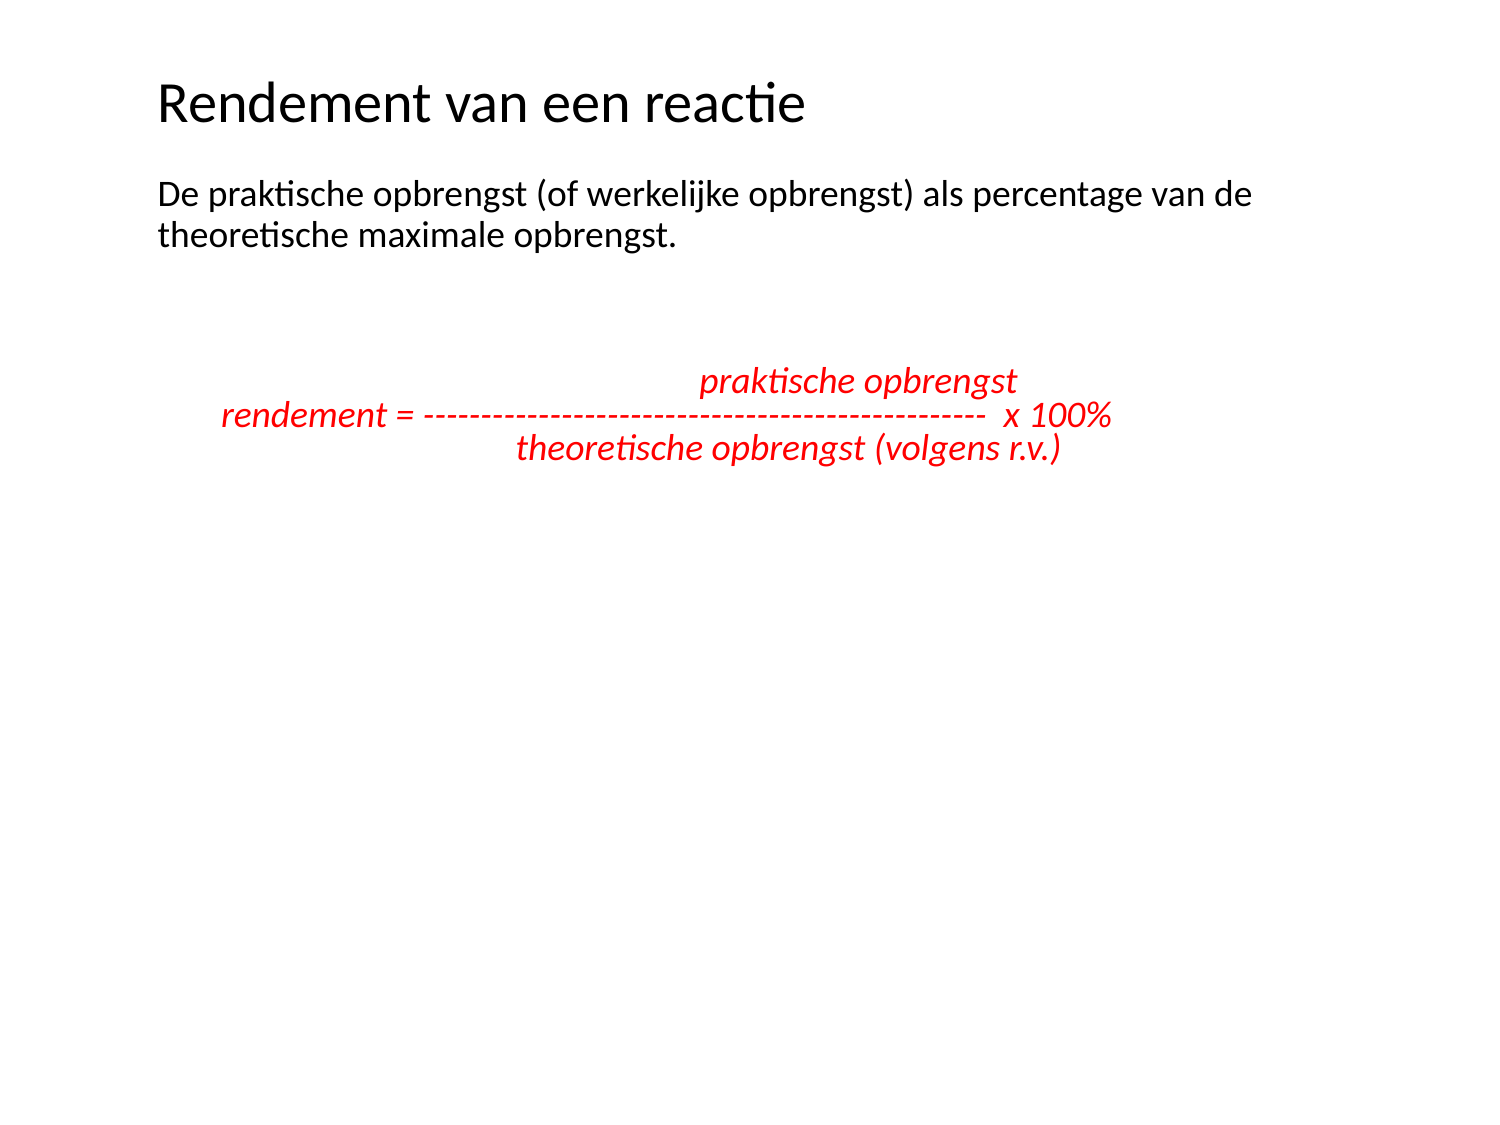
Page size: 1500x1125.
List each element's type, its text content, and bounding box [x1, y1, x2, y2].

text_box Rendement van een reactie De praktische opbrengst (of werkelijke opbrengst) als percentage van de theoretische maximale opbrengst. Tabel 97F praktische opbrengst rendement = ------------------------------------------------- x 100% theoretische opbrengst (volgens r.v.) [142, 57, 1451, 845]
